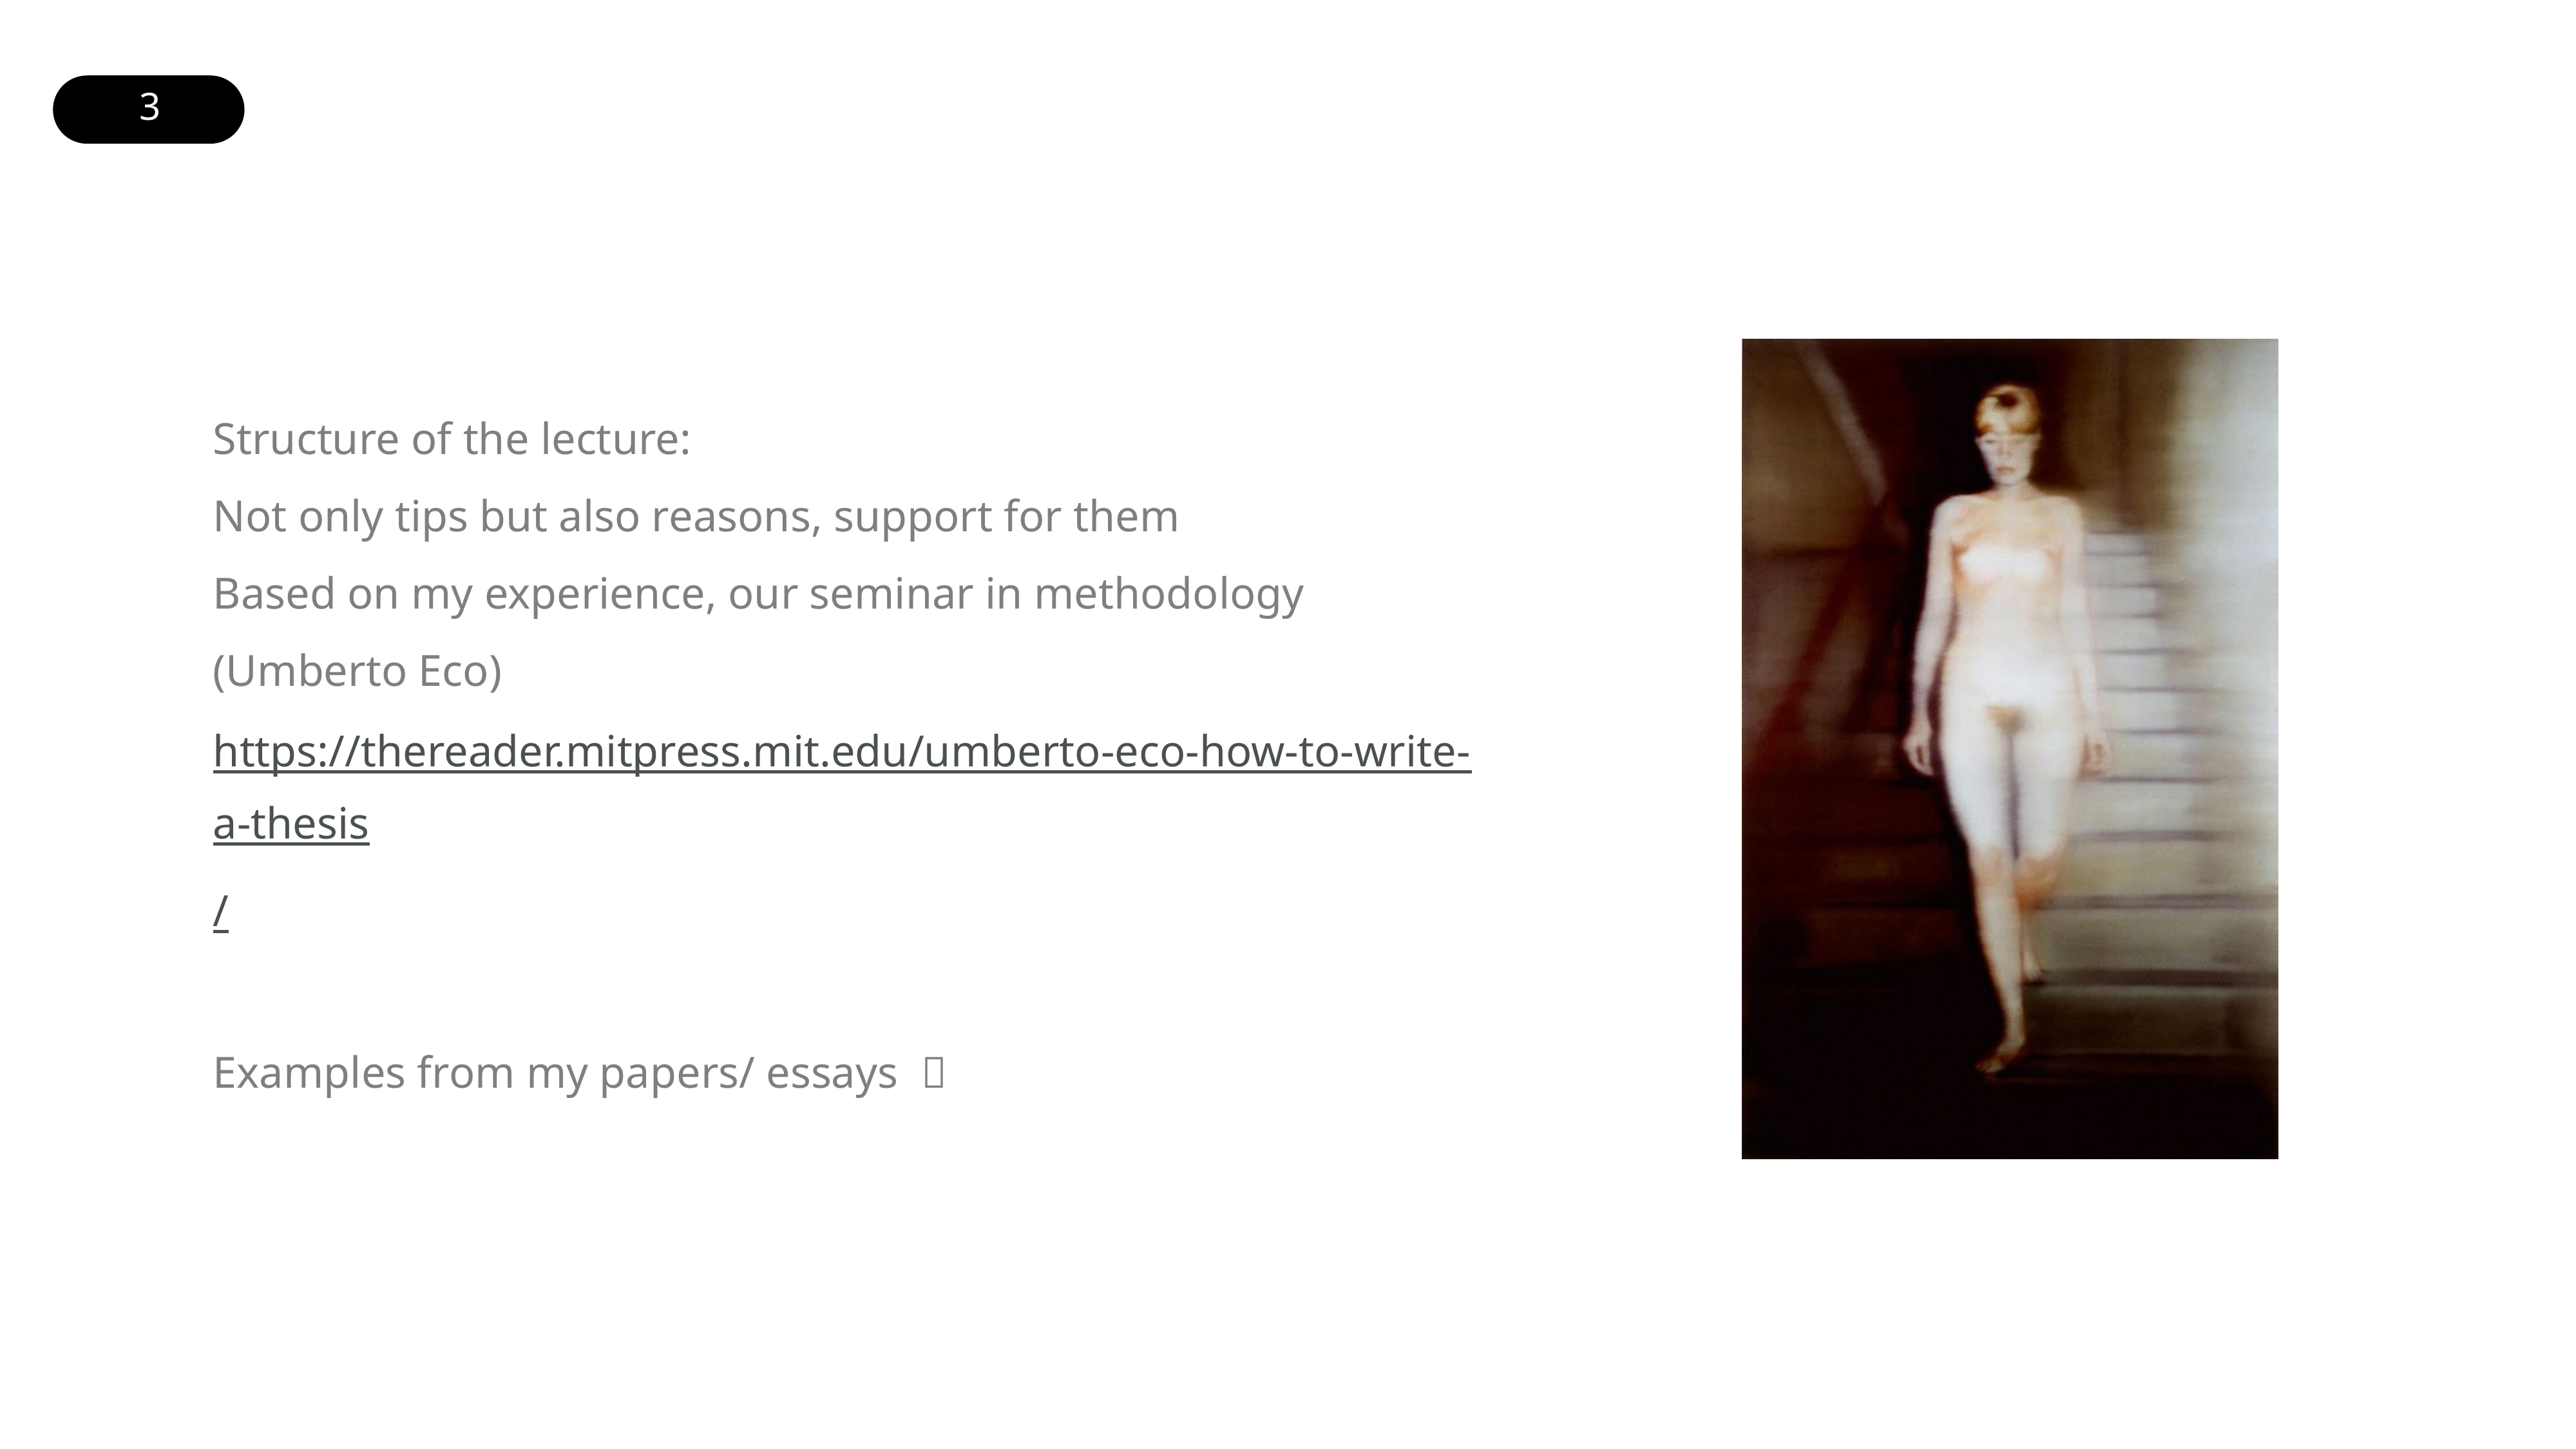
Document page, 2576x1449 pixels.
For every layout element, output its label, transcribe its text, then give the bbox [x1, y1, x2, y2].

picture [1742, 339, 2278, 1159]
text_box Structure of the lecture: Not only tips but also reasons, support for them Based on my experience, our seminar in methodology (Umberto Eco) https://thereader.mitpress.mit.edu/umberto-eco-how-to-write-a-thesis/ Examples from my papers/ essays  [204, 336, 1491, 1146]
